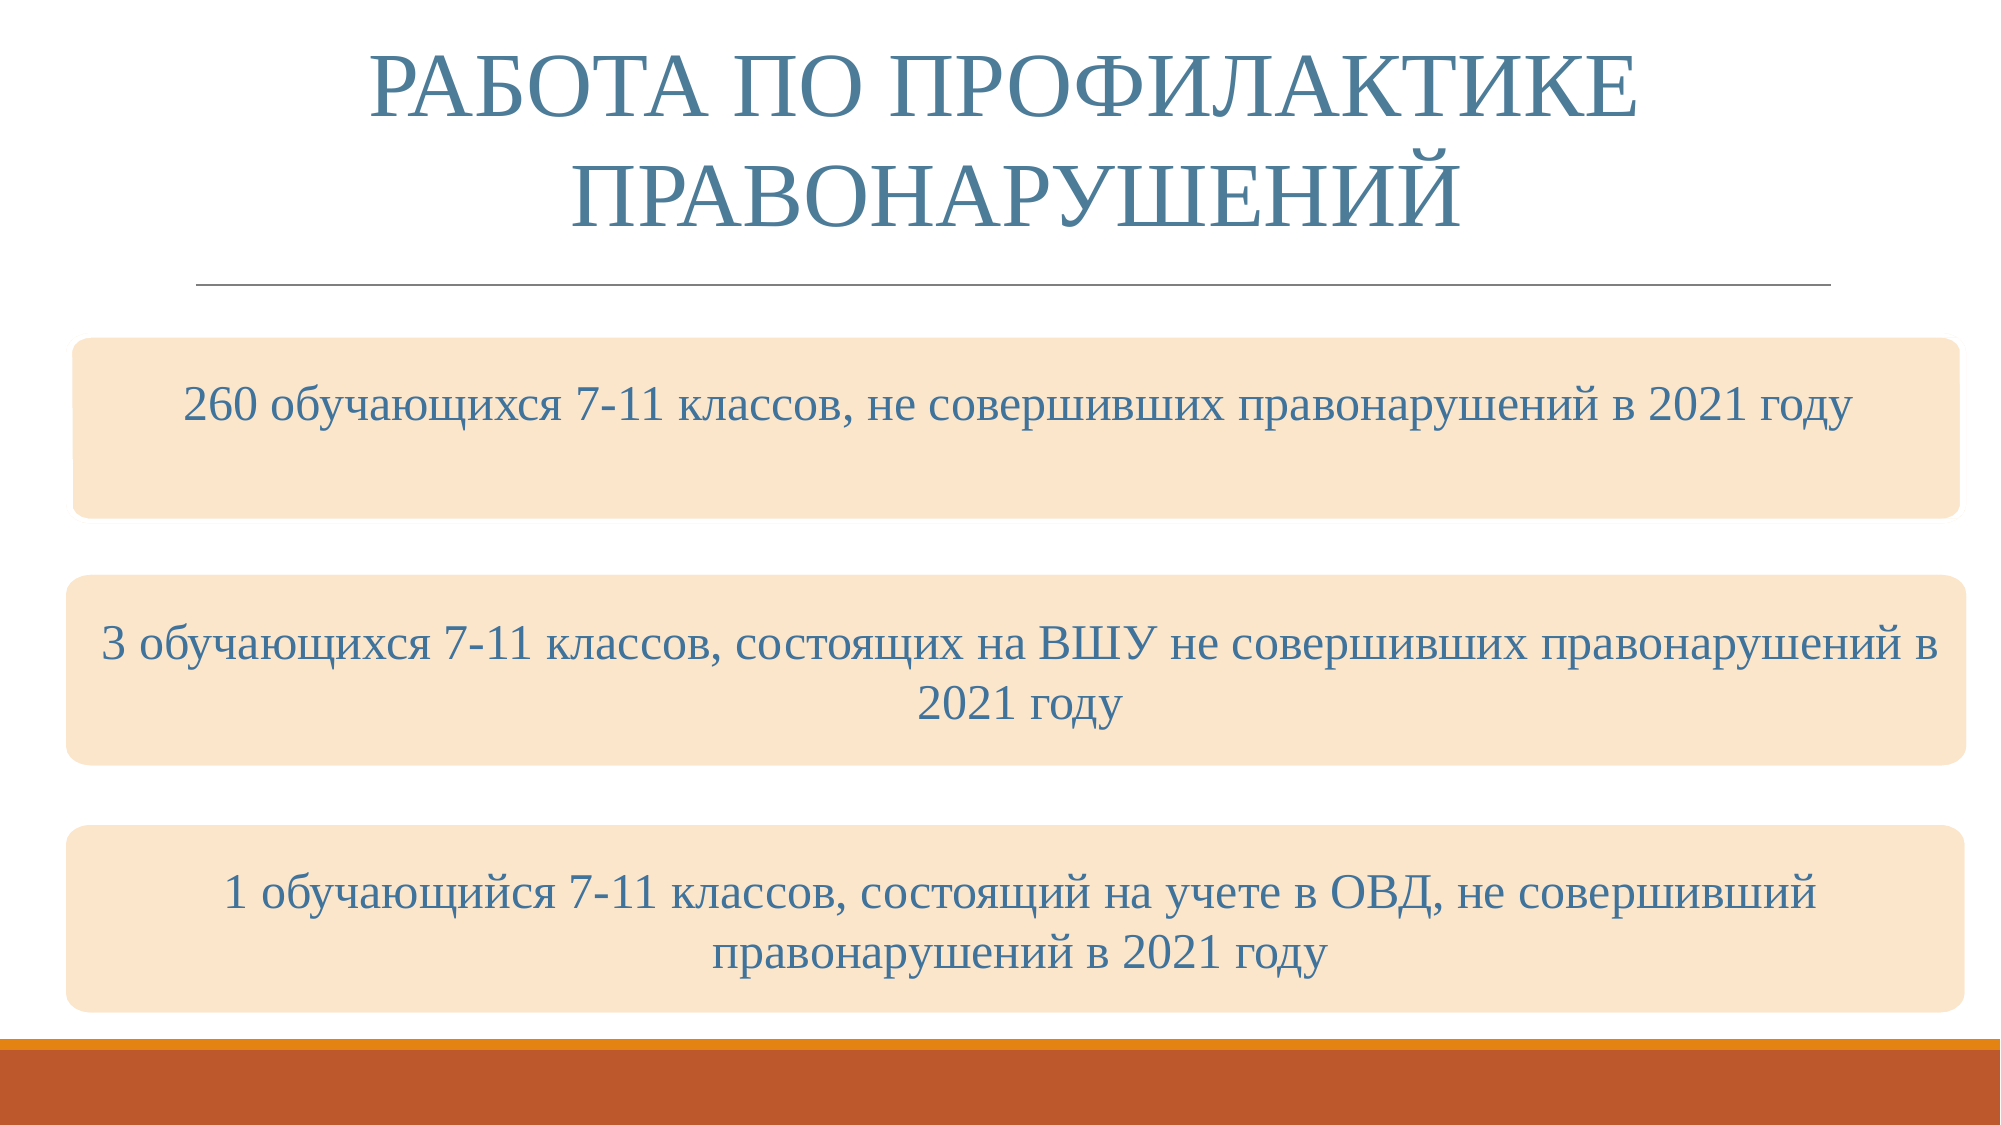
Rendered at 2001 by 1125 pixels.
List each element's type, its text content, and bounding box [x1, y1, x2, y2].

text_box РАБОТА ПО ПРОФИЛАКТИКЕ ПРАВОНАРУШЕНИЙ [66, 22, 1967, 245]
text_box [65, 332, 1967, 524]
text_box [65, 574, 1967, 766]
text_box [65, 824, 1965, 1013]
